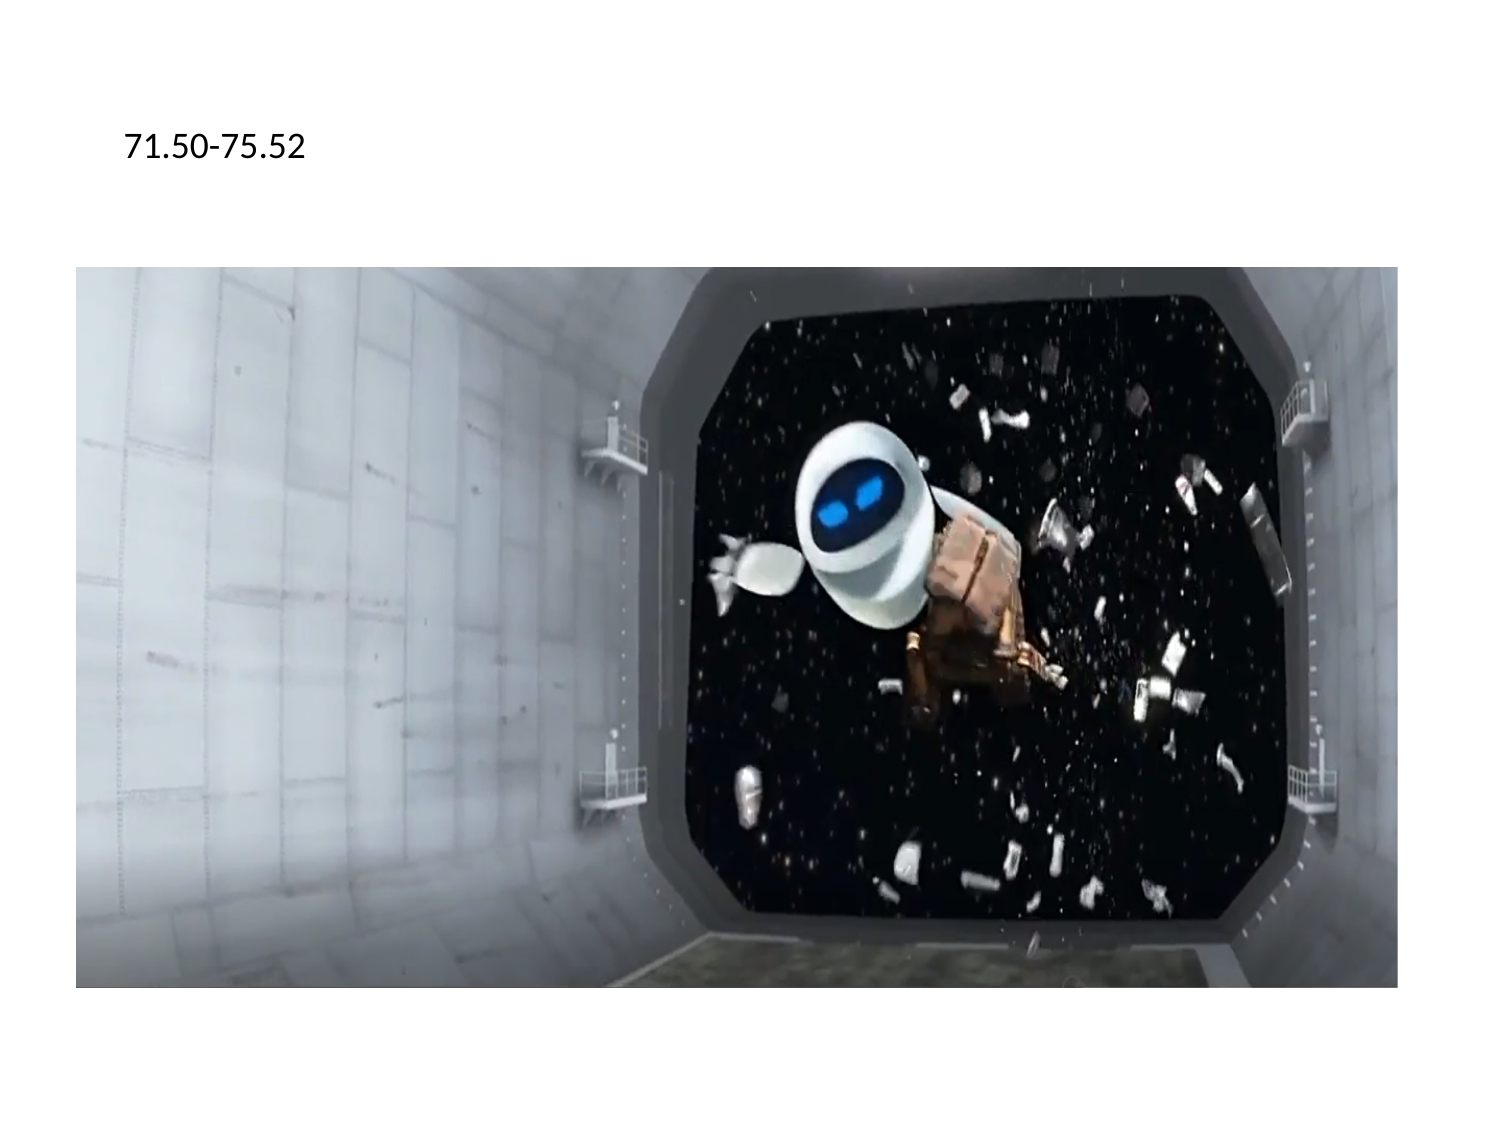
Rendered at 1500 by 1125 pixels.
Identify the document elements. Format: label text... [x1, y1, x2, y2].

text_box 71.50-75.52 [100, 113, 491, 174]
picture [75, 266, 1398, 988]
